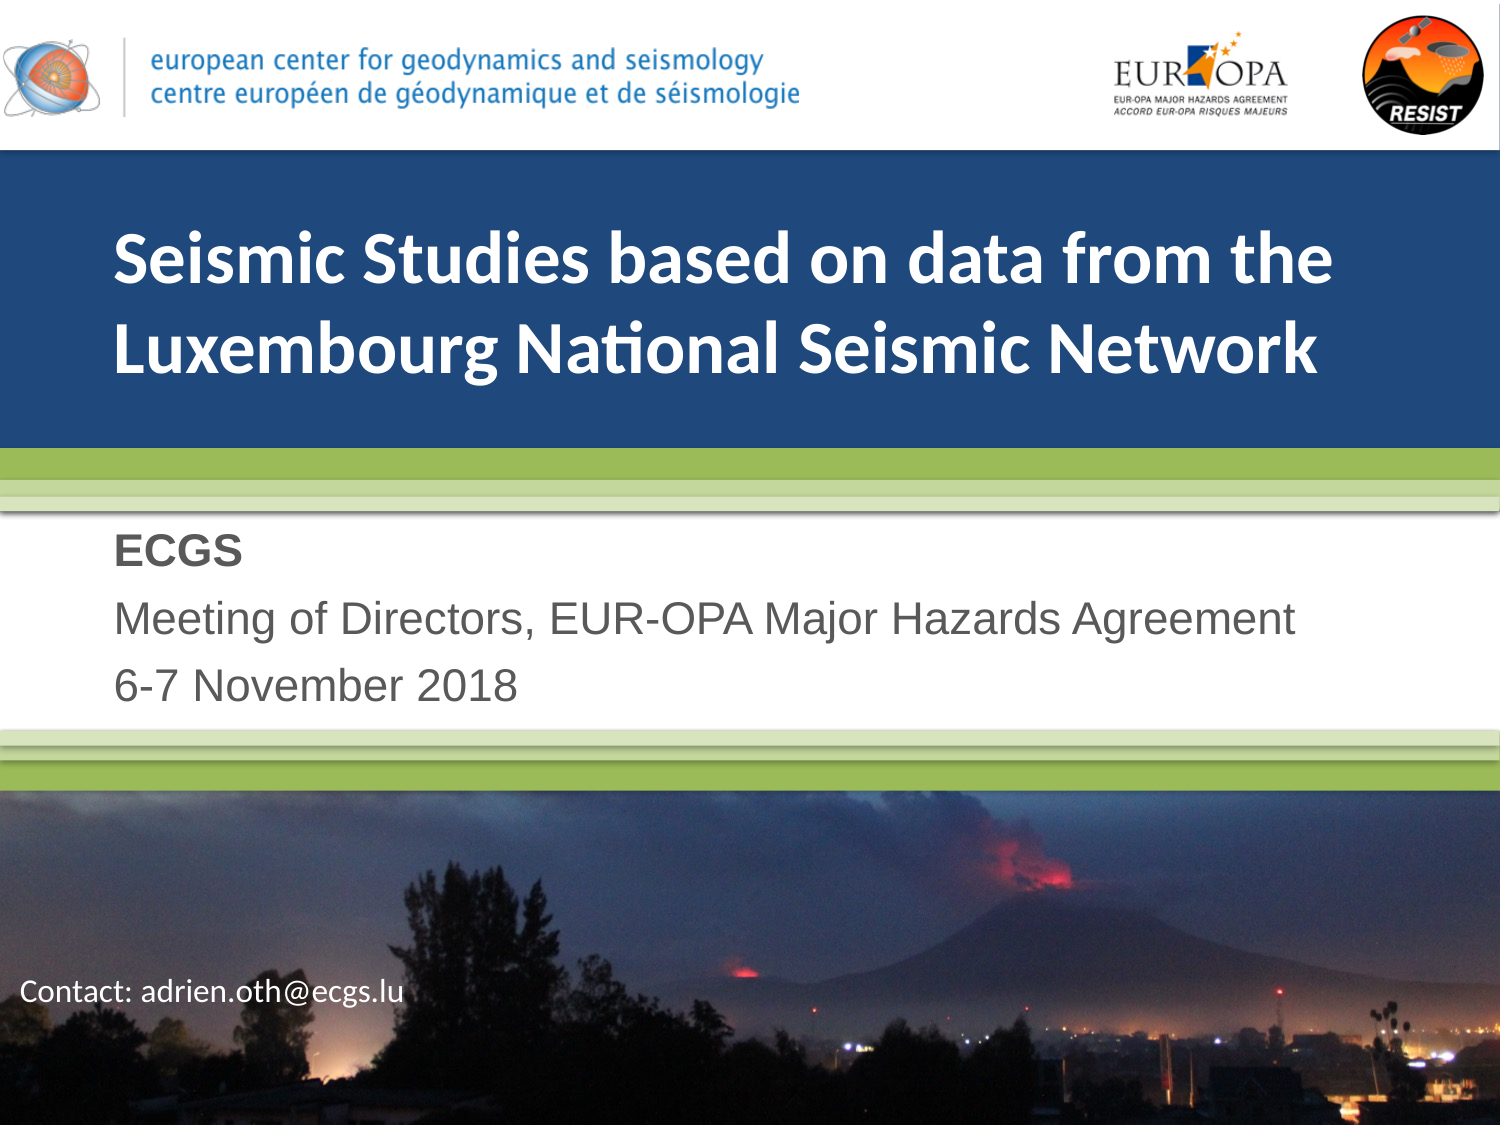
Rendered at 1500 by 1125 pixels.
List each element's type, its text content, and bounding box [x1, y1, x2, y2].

subtitle ECGS Meeting of Directors, EUR-OPA Major Hazards Agreement 6-7 November 2018 [98, 513, 1402, 735]
picture [1114, 31, 1289, 120]
picture [0, 791, 1500, 1125]
picture [1362, 12, 1484, 135]
title Seismic Studies based on data from the Luxembourg National Seismic Network [98, 153, 1402, 444]
